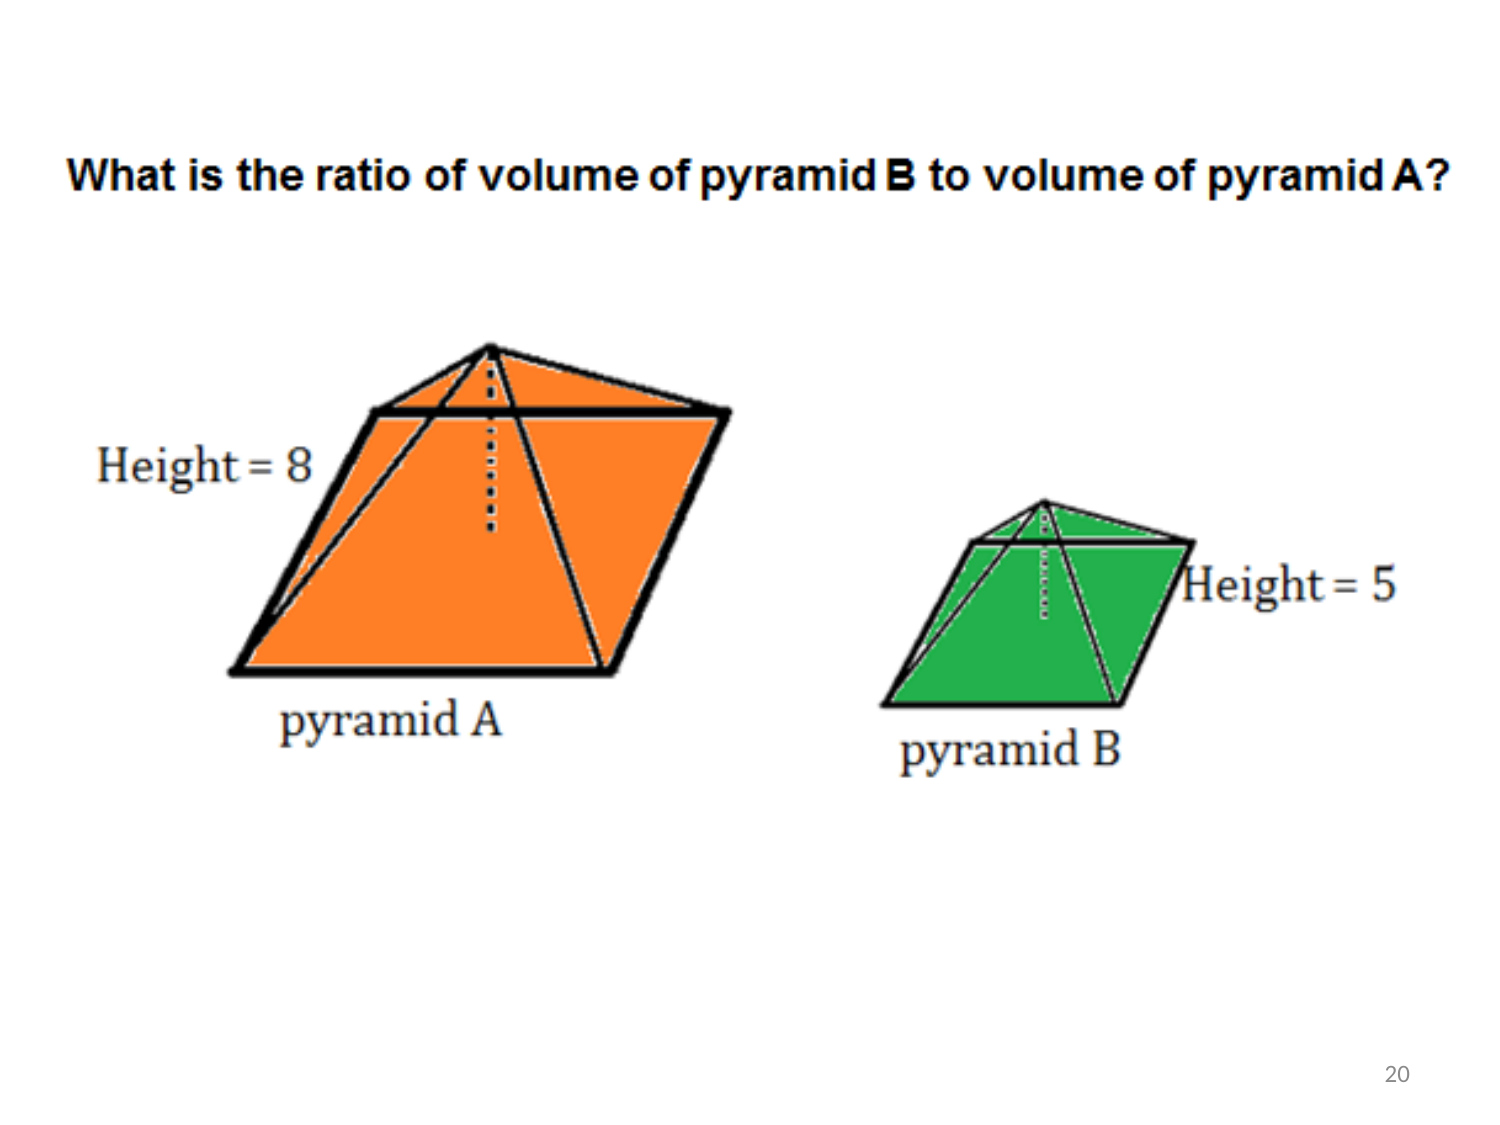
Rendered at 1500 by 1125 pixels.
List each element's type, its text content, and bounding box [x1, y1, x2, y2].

slide_number 20 [1074, 1042, 1425, 1103]
picture [49, 137, 1469, 801]
